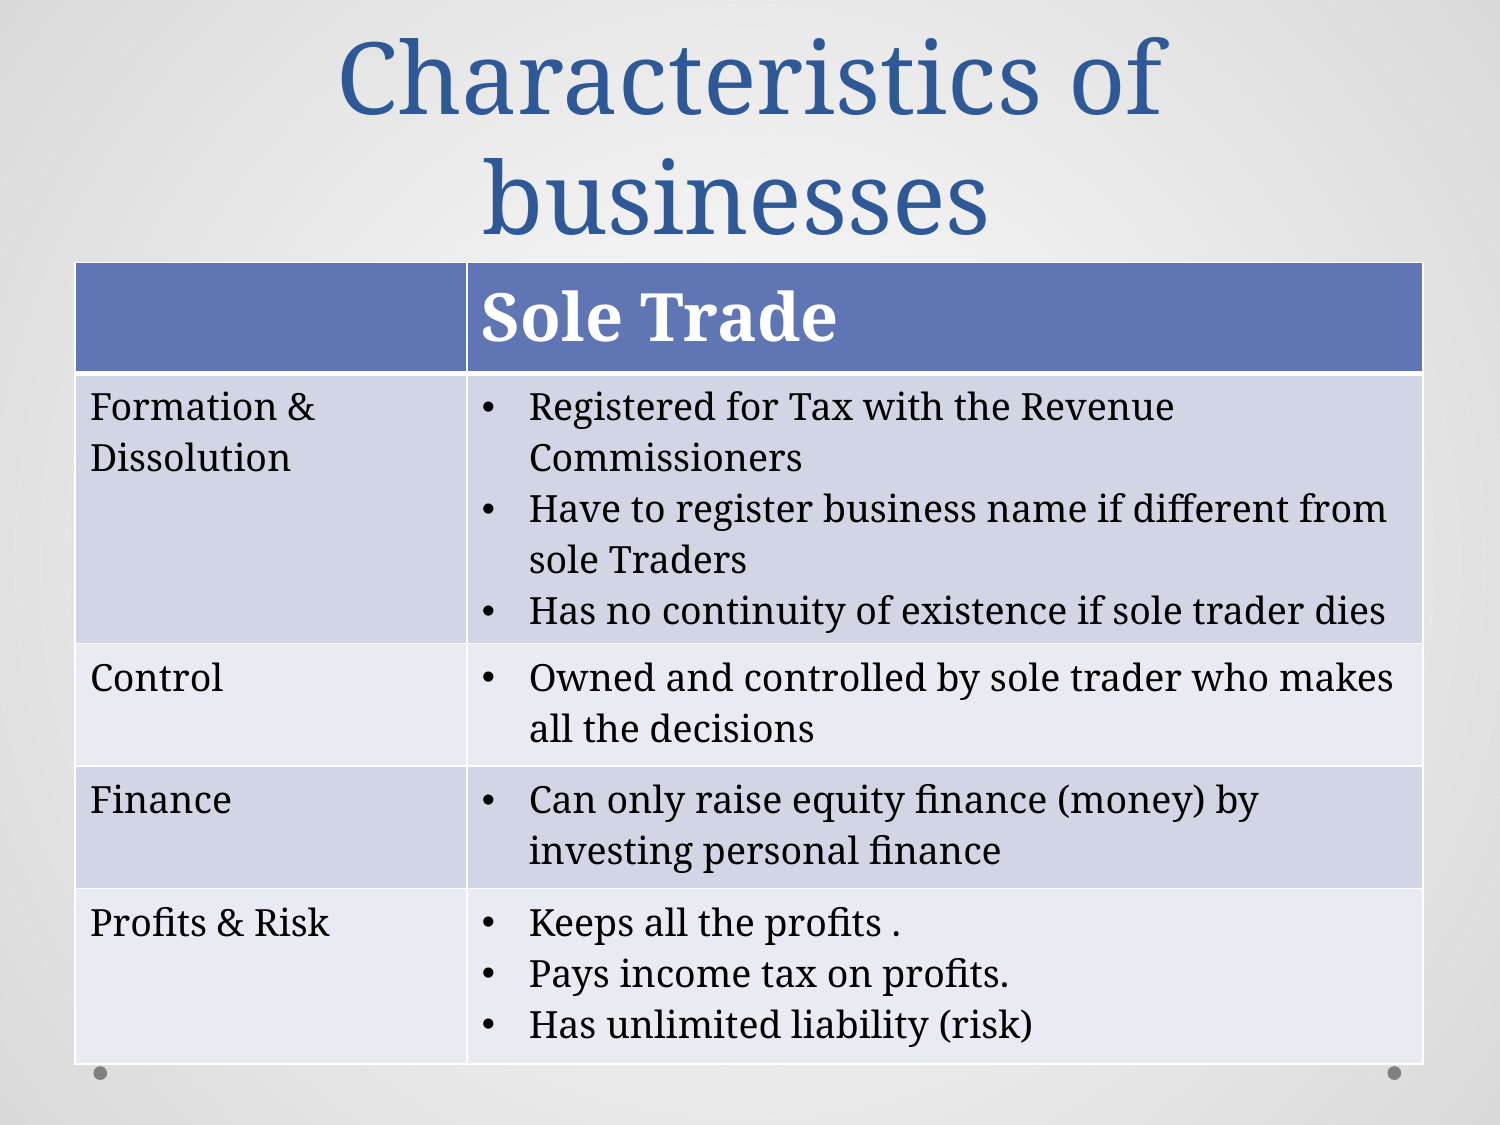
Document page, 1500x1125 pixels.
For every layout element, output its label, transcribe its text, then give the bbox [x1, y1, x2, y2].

table_cell Formation & Dissolution [76, 376, 466, 643]
table_cell Owned and controlled by sole trader who makes all the decisions [468, 644, 1422, 765]
title Characteristics of businesses [75, 0, 1425, 263]
table_cell Finance [76, 767, 466, 888]
table_cell Profits & Risk [76, 889, 466, 1063]
table_cell Registered for Tax with the Revenue Commissioners Have to register business name if different from sole Traders Has no continuity of existence if sole trader dies [468, 376, 1422, 643]
table_header Sole Trade [468, 263, 1422, 371]
table_cell Can only raise equity finance (money) by investing personal finance [468, 767, 1422, 888]
table_cell Keeps all the profits . Pays income tax on profits. Has unlimited liability (risk) [468, 889, 1422, 1063]
table_cell Control [76, 644, 466, 765]
table_header [76, 263, 466, 371]
